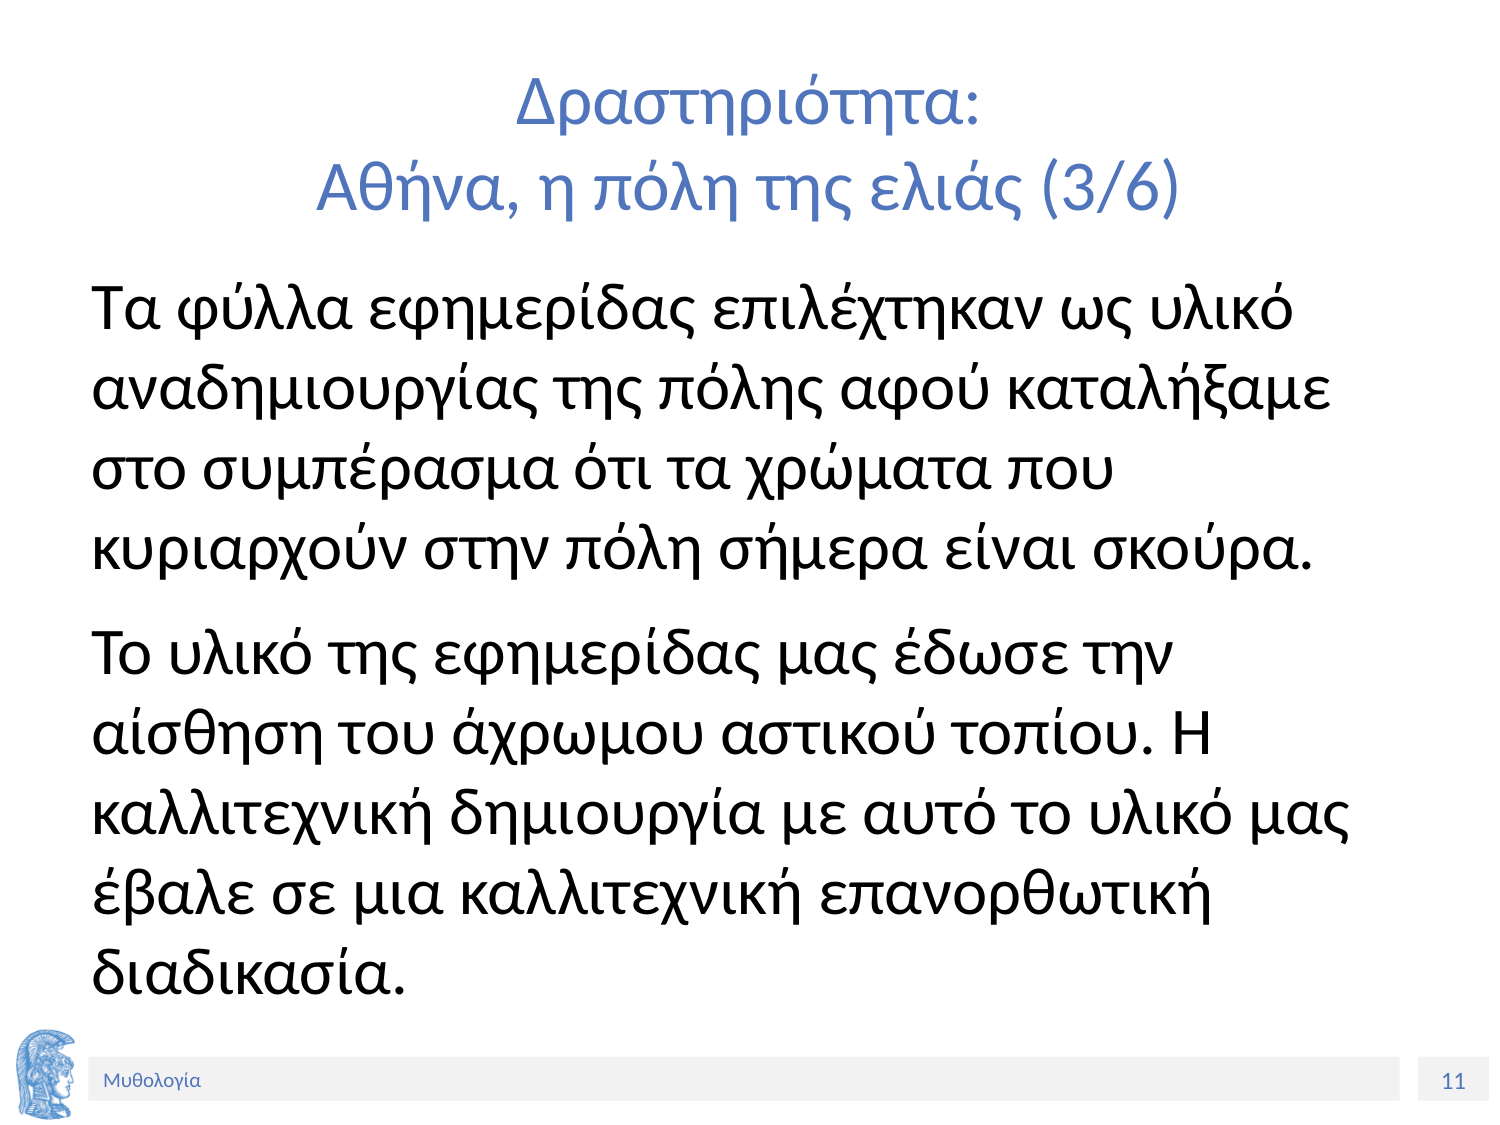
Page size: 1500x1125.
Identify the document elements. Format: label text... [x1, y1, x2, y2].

picture [9, 1026, 81, 1120]
list Τα φύλλα εφημερίδας επιλέχτηκαν ως υλικό αναδημιουργίας της πόλης αφού καταλήξαμε στο συμπέρασμα ότι τα χρώματα που κυριαρχούν στην πόλη σήμερα είναι σκούρα. Το υλικό της εφημερίδας μας έδωσε την αίσθηση του άχρωμου αστικού τοπίου. Η καλλιτεχνική δημιουργία με αυτό το υλικό μας έβαλε σε μια καλλιτεχνική επανορθωτική διαδικασία. [76, 255, 1427, 998]
title Δραστηριότητα: Αθήνα, η πόλη της ελιάς (3/6) [75, 45, 1425, 233]
